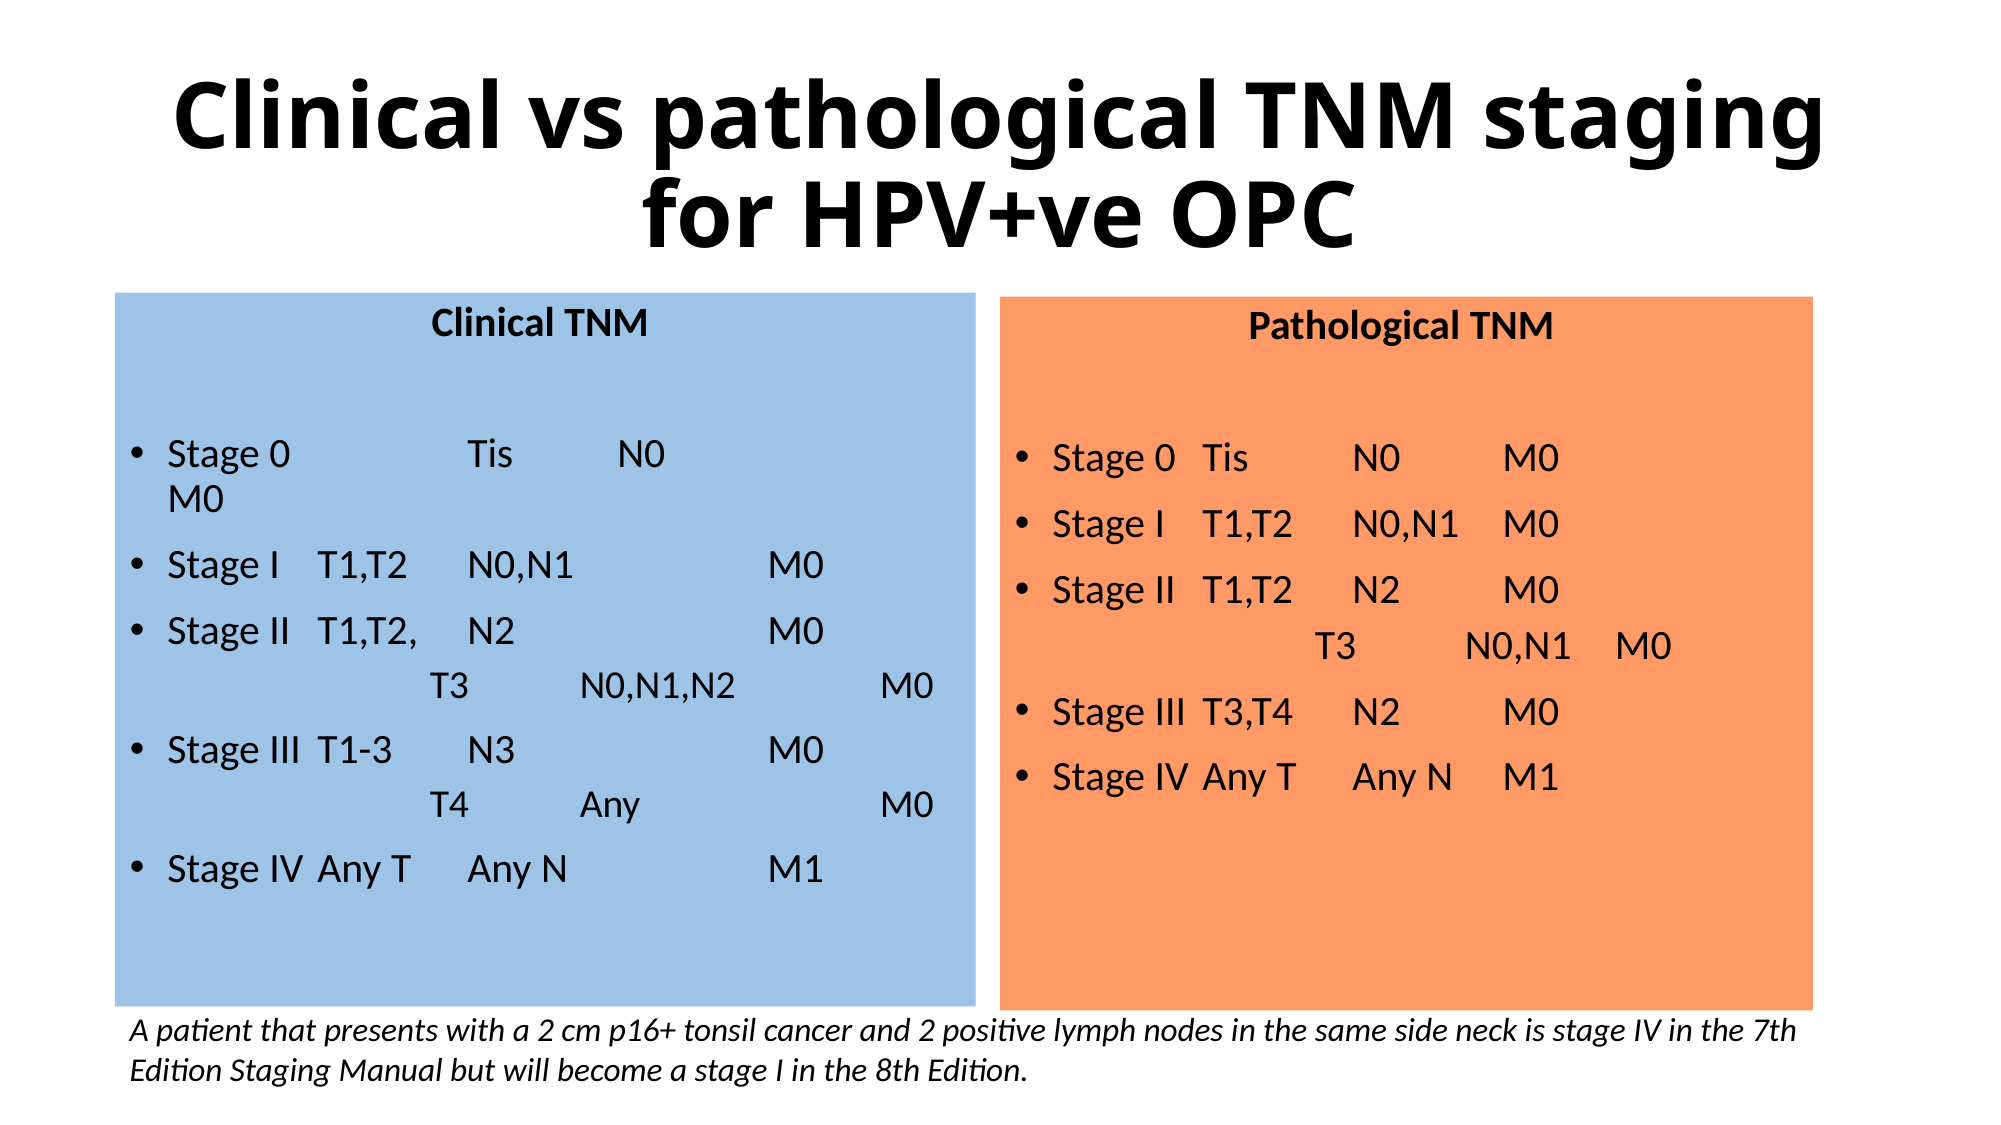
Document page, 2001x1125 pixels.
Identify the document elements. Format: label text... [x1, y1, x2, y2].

title Clinical vs pathological TNM staging for HPV+ve OPC [137, 59, 1863, 278]
text_box A patient that presents with a 2 cm p16+ tonsil cancer and 2 positive lymph nodes in the same side neck is stage IV in the 7th Edition Staging Manual but will become a stage I in the 8th Edition. [114, 1001, 1849, 1096]
text_box Pathological TNM Stage 0 Tis N0 M0 Stage I T1,T2 N0,N1 M0 Stage II T1,T2 N2 M0 T3 N0,N1 M0 Stage III T3,T4 N2 M0 Stage IV Any T Any N M1 [999, 296, 1813, 1001]
list Clinical TNM Stage 0 Tis N0 M0 Stage I T1,T2 N0,N1 M0 Stage II T1,T2, N2 M0 T3 N0,N1,N2 M0 Stage III T1-3 N3 M0 T4 Any M0 Stage IV Any T Any N M1 [114, 292, 976, 1001]
